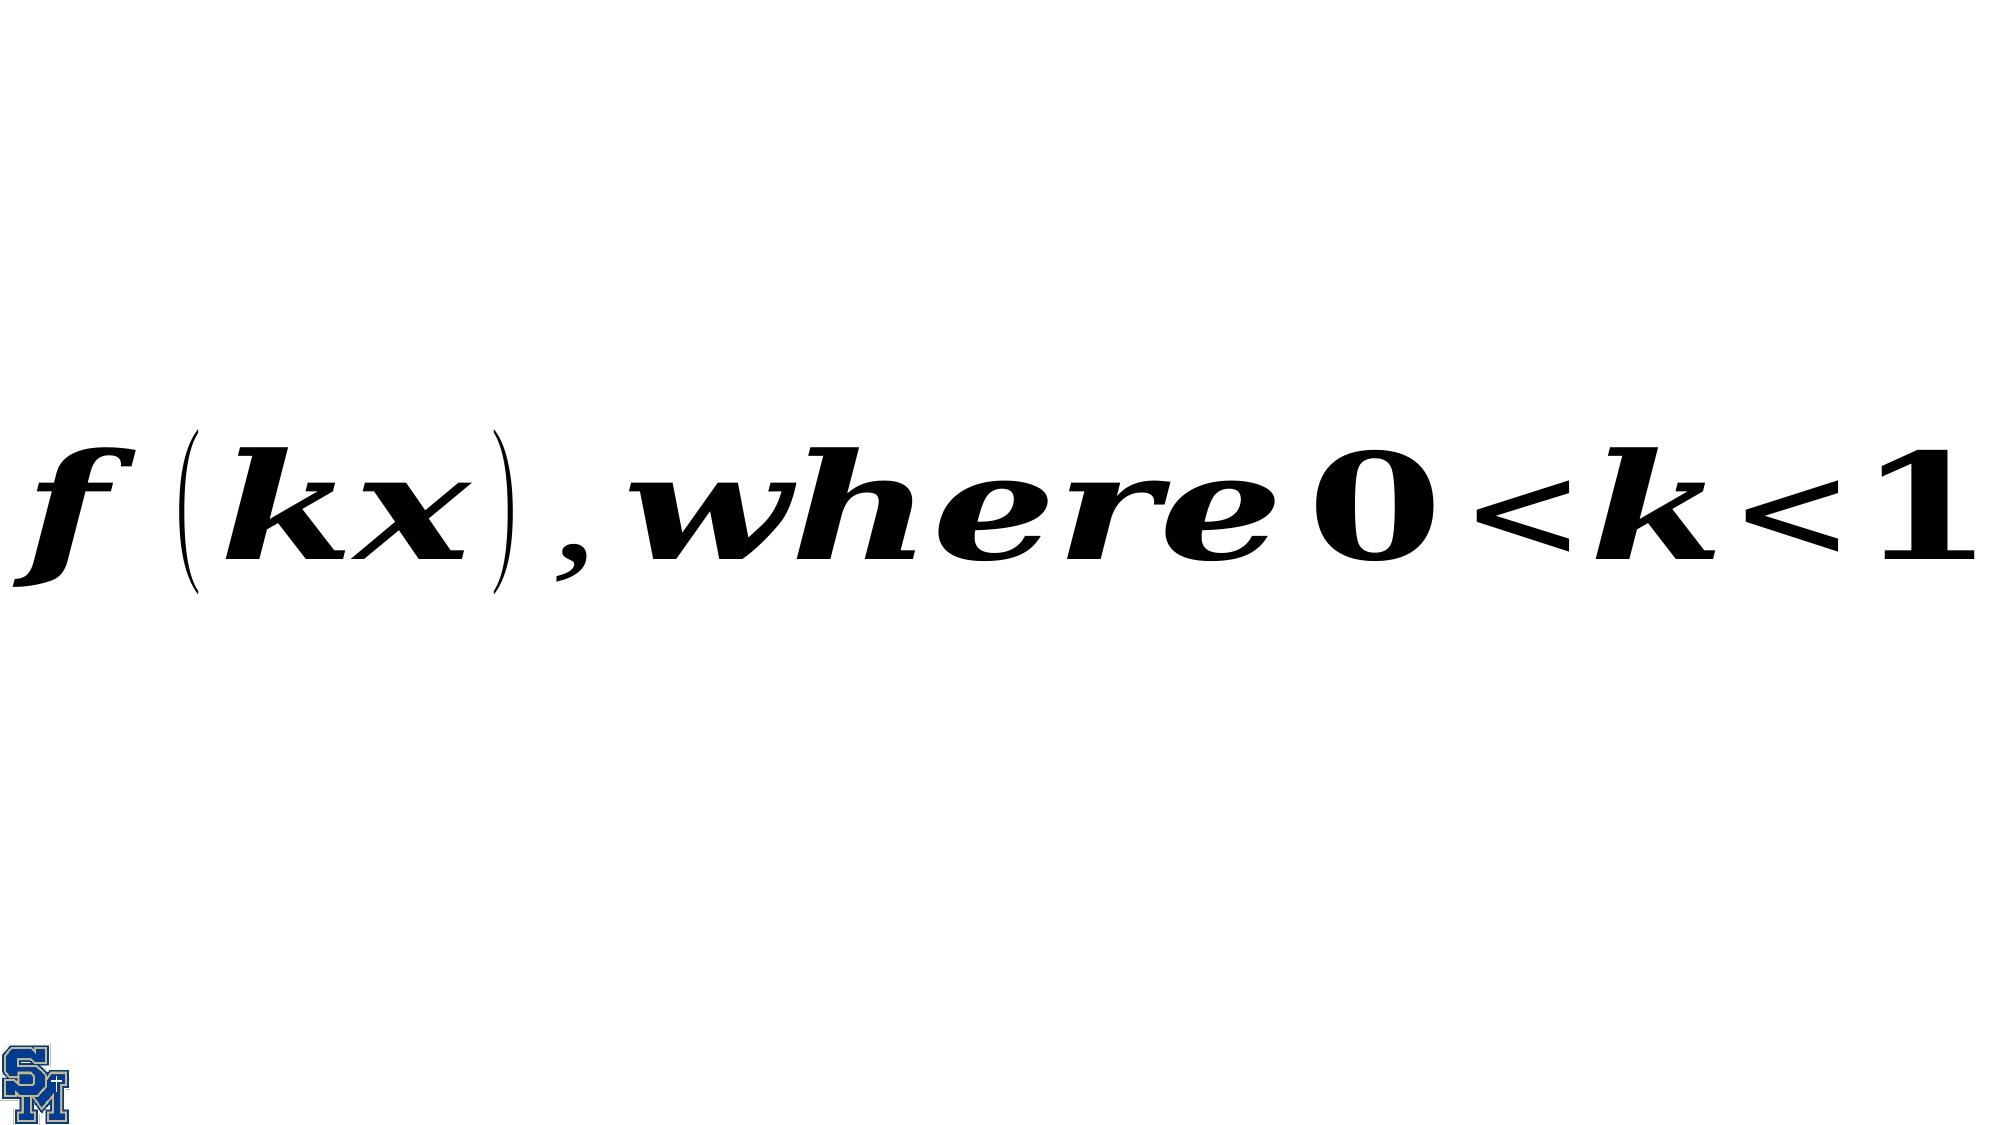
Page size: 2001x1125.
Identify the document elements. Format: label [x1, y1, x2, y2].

picture [0, 1043, 70, 1125]
